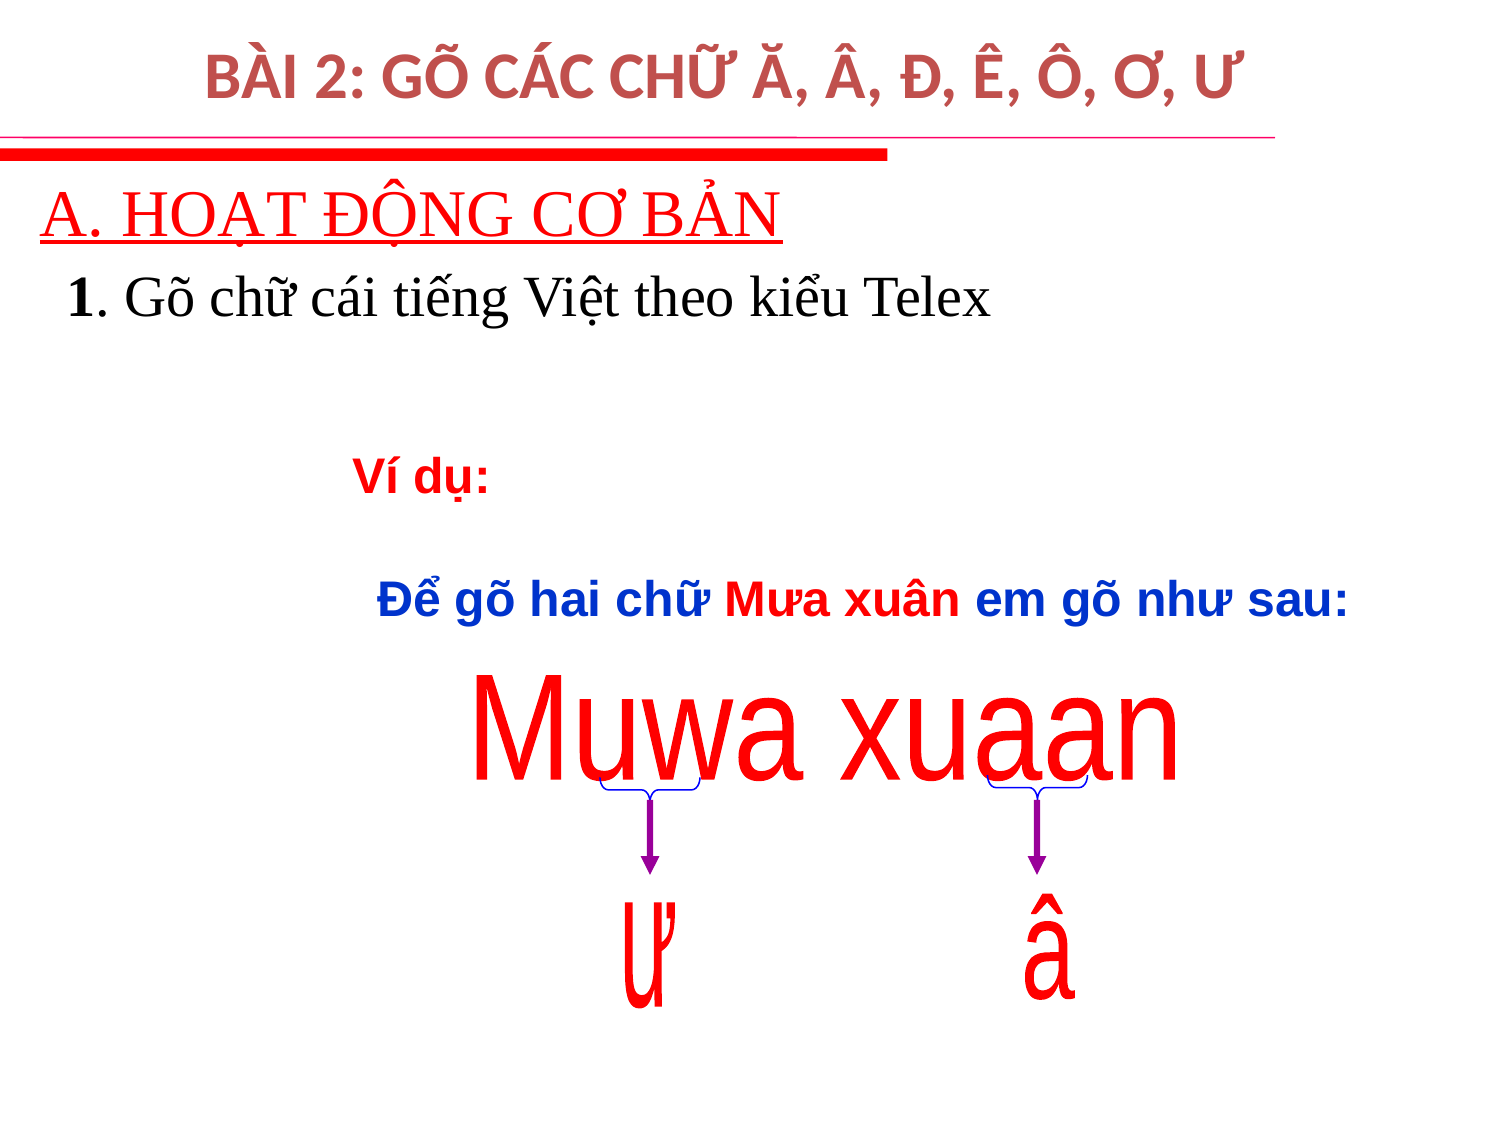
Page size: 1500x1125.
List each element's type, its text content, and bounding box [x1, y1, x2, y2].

text_box [1030, 799, 1044, 875]
text_box Để gõ hai chữ Mưa xuân em gõ như sau: [362, 558, 1500, 634]
text_box 1. Gõ chữ cái tiếng Việt theo kiểu Telex [51, 250, 1224, 336]
text_box BÀI 2: GÕ CÁC CHỮ Ă, Â, Đ, Ê, Ô, Ơ, Ư [189, 24, 1260, 120]
text_box [987, 775, 1088, 799]
text_box [0, 148, 888, 161]
text_box [599, 777, 700, 799]
text_box Ví dụ: [337, 435, 575, 511]
text_box A. HOẠT ĐỘNG CƠ BẢN [24, 162, 888, 250]
text_box [643, 799, 657, 875]
